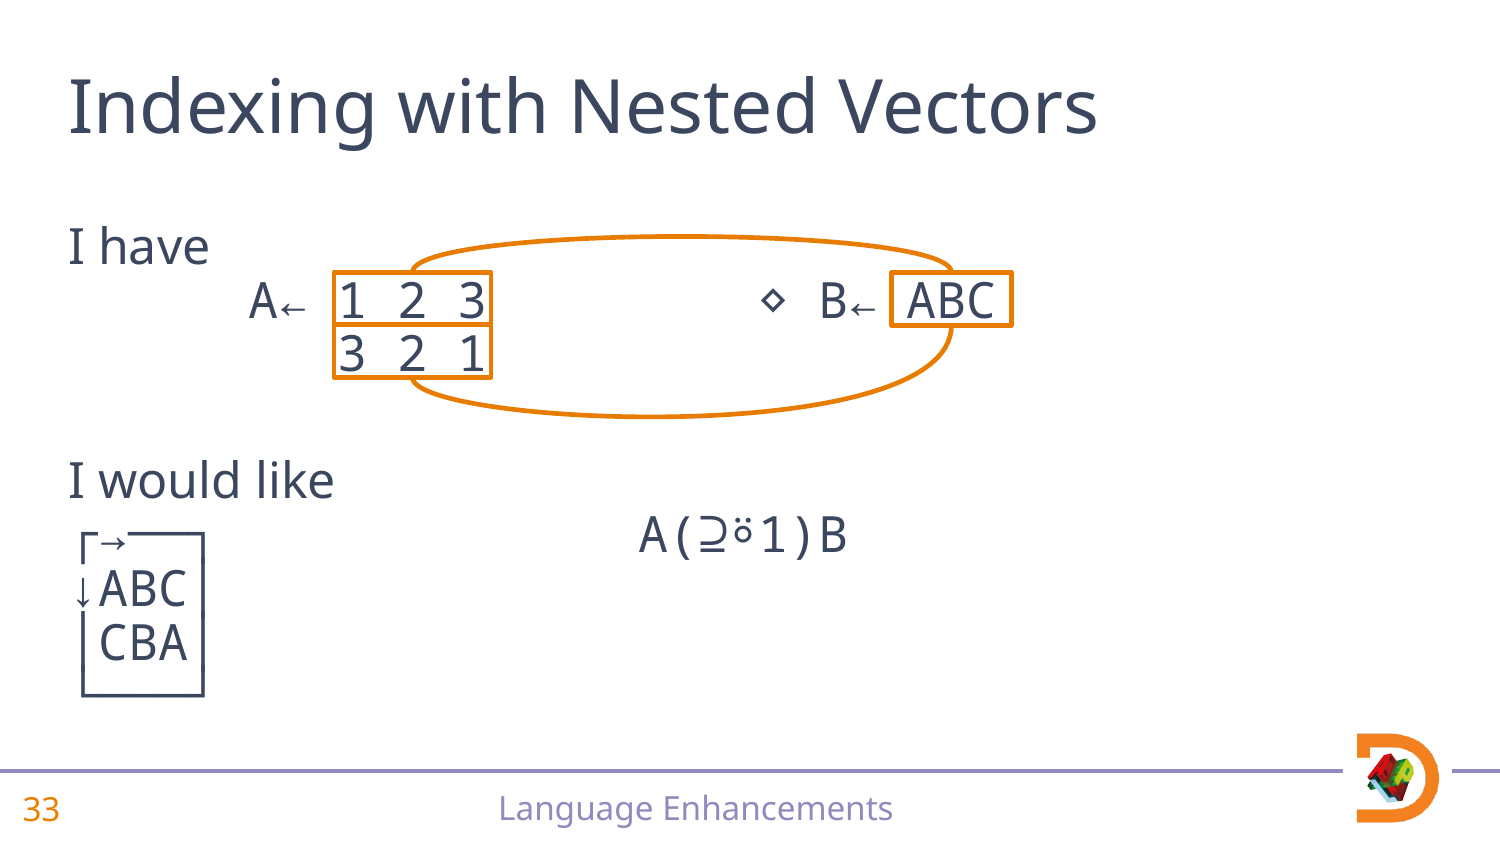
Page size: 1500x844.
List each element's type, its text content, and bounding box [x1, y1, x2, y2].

text_box ABC [891, 272, 1012, 326]
title Indexing with Nested Vectors [691, 43, 1203, 157]
picture [1342, 800, 1453, 833]
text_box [655, 81, 709, 622]
title Indexing with Nested Vectors [53, 43, 675, 157]
text_box 3 2 1 [333, 324, 492, 378]
text_box 1 2 3 [333, 272, 492, 324]
list I have A← ⋄ B← I would like ┌→──┐ A(⊇⍤1)B ↓ABC│ │CBA│ └───┘ [53, 207, 1453, 800]
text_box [680, 1, 686, 541]
